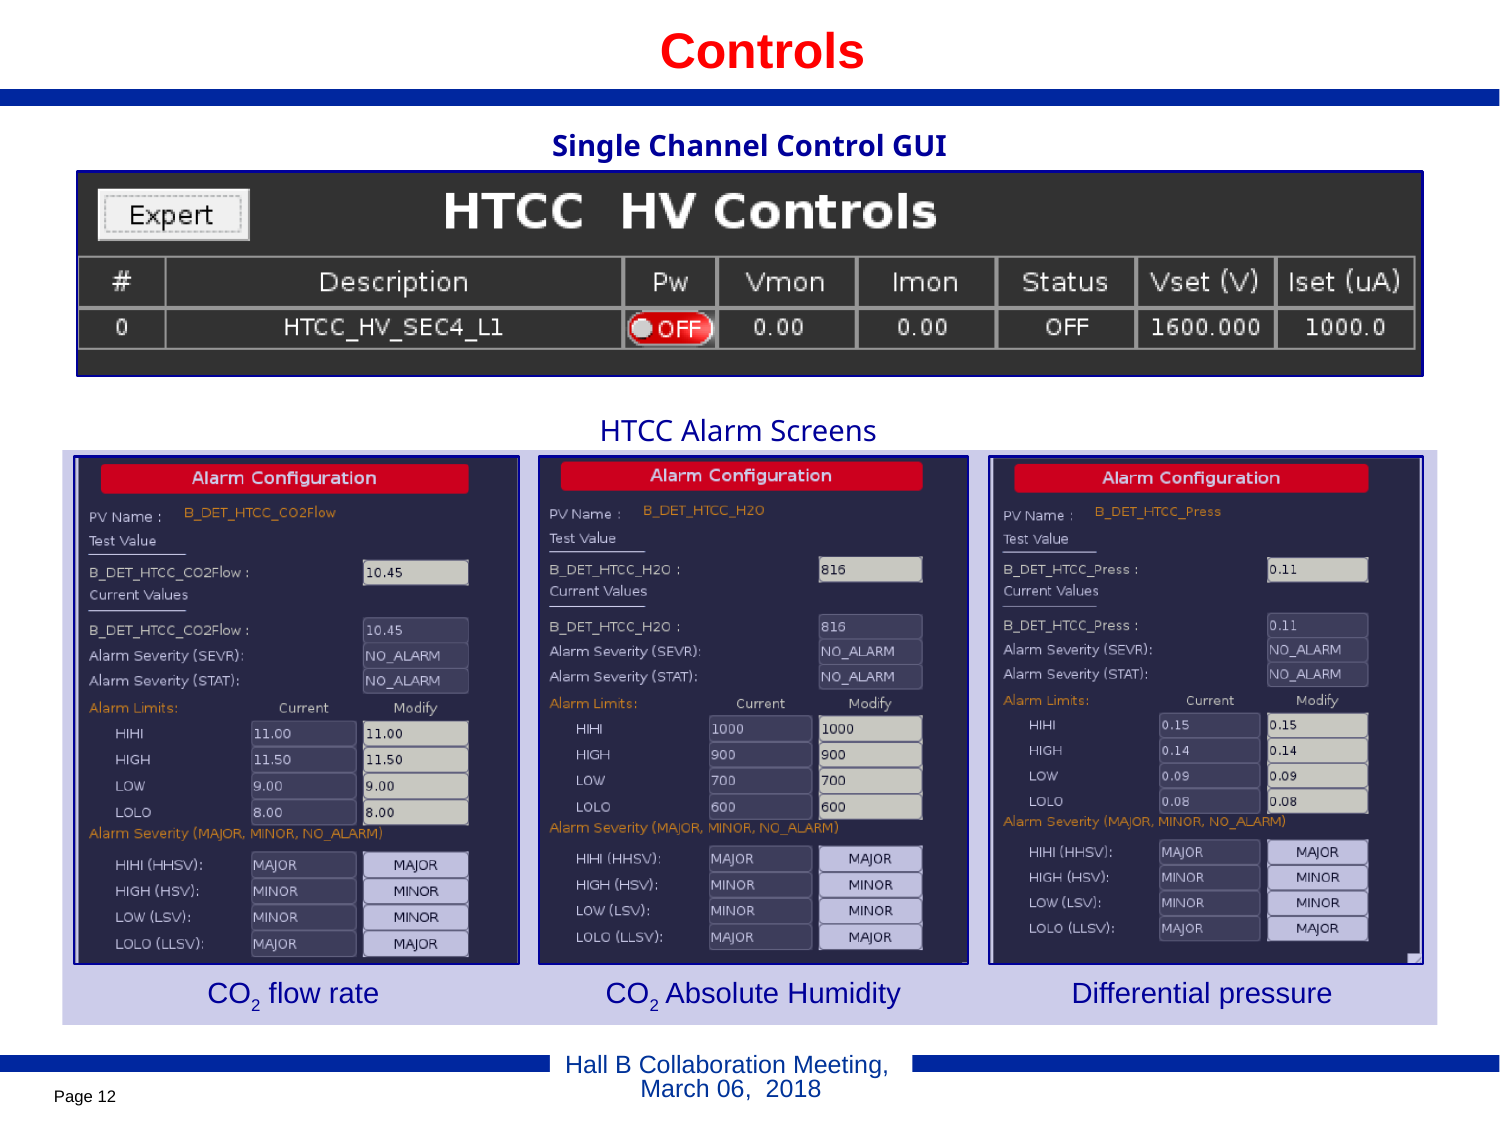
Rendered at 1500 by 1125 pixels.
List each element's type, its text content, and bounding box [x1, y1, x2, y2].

picture [989, 457, 1422, 964]
picture [77, 172, 1422, 375]
text_box Single Channel Control GUI [77, 119, 1422, 171]
picture [74, 457, 518, 964]
text_box HTCC Alarm Screens [77, 404, 1422, 450]
text_box Controls [124, 0, 1400, 105]
picture [539, 457, 968, 963]
text_box [62, 450, 1438, 1025]
